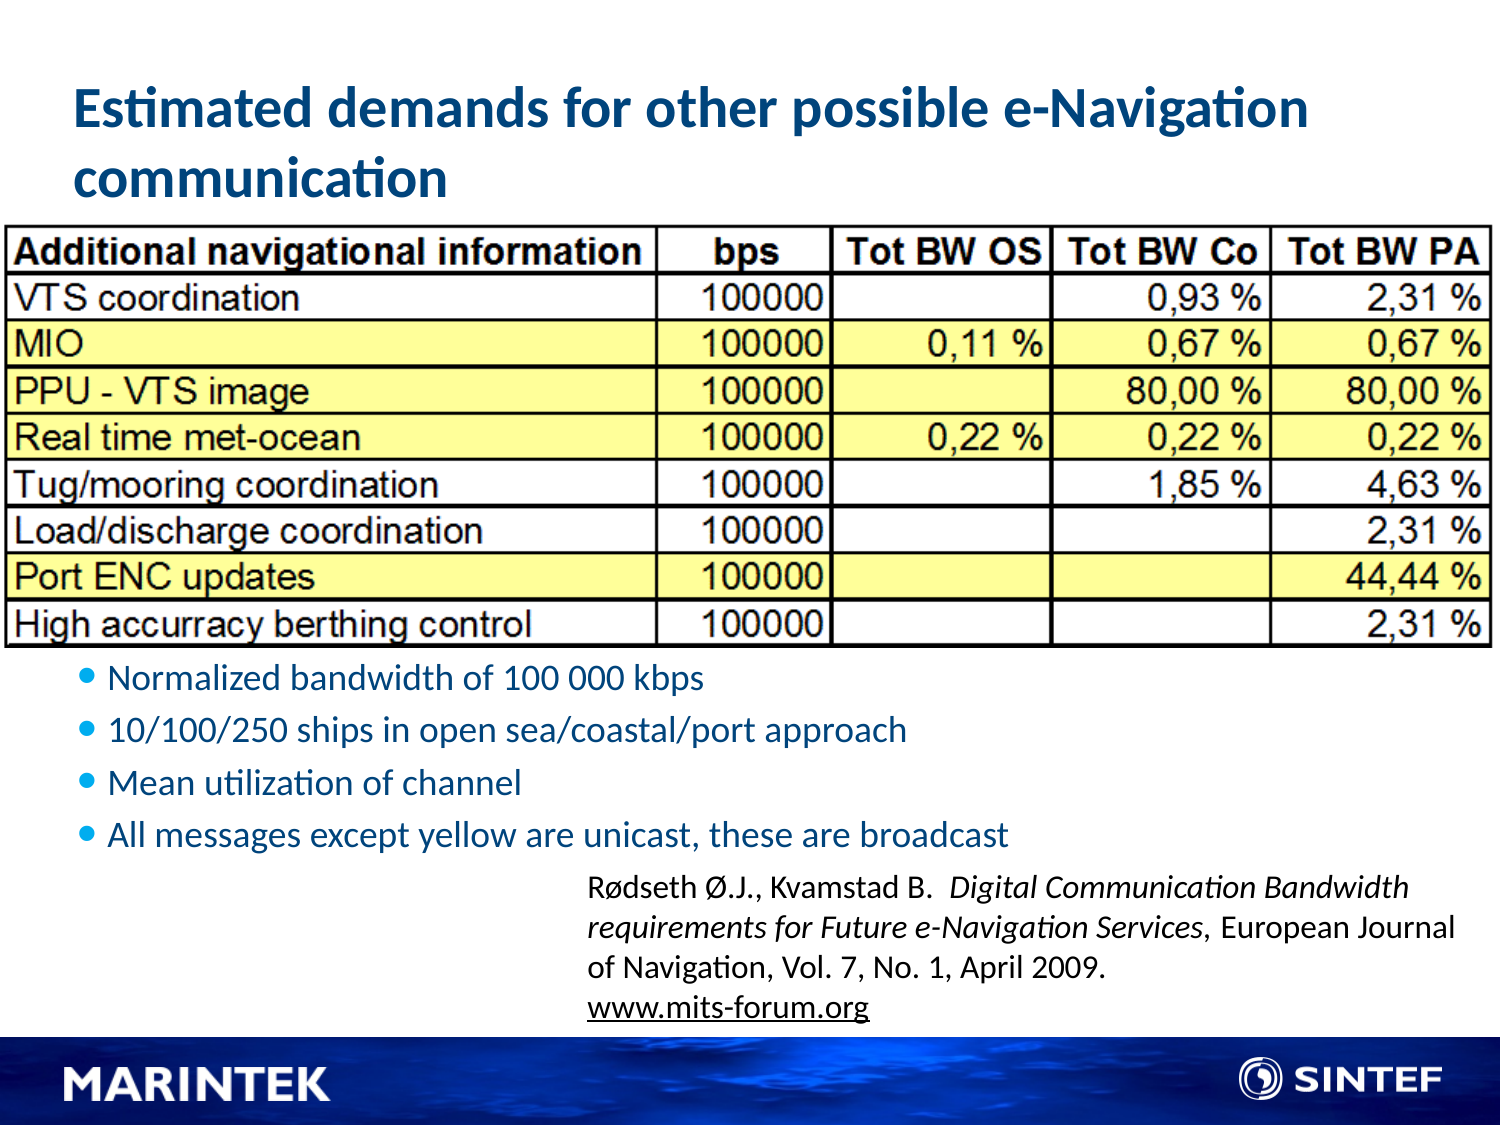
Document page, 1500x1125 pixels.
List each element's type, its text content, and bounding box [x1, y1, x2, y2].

text_box Rødseth Ø.J., Kvamstad B. Digital Communication Bandwidth requirements for Future e-Navigation Services, European Journal of Navigation, Vol. 7, No. 1, April 2009. www.mits-forum.org [572, 857, 1500, 1033]
title Estimated demands for other possible e-Navigation communication [58, 45, 1442, 218]
picture [0, 219, 1500, 648]
list Normalized bandwidth of 100 000 kbps 10/100/250 ships in open sea/coastal/port approach Mean utilization of channel All messages except yellow are unicast, these are broadcast [62, 656, 1446, 905]
picture [0, 1037, 1500, 1125]
